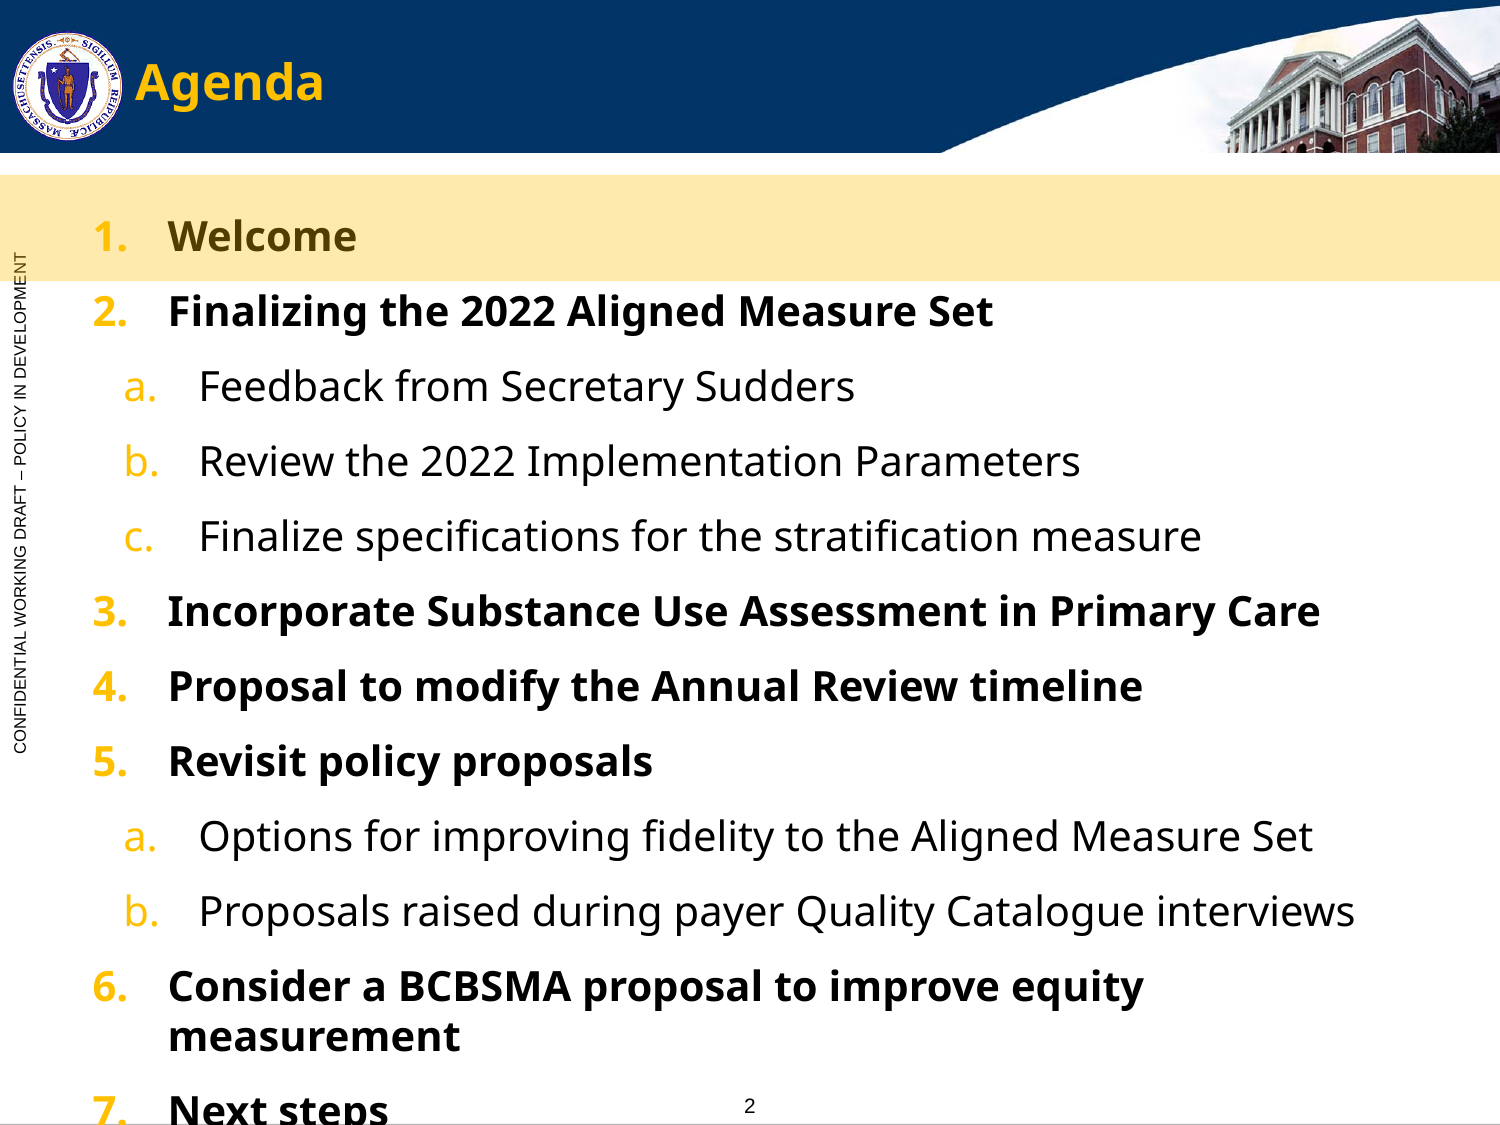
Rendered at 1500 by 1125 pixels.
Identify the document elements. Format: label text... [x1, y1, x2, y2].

picture [0, 0, 1500, 153]
title Agenda [120, 17, 1051, 144]
text_box [0, 173, 1500, 283]
list Welcome Finalizing the 2022 Aligned Measure Set Feedback from Secretary Sudders Review the 2022 Implementation Parameters Finalize specifications for the stratification measure Incorporate Substance Use Assessment in Primary Care Proposal to modify the Annual Review timeline Revisit policy proposals Options for improving fidelity to the Aligned Measure Set Proposals raised during payer Quality Catalogue interviews Consider a BCBSMA proposal to improve equity measurement Next steps [85, 283, 1445, 1107]
